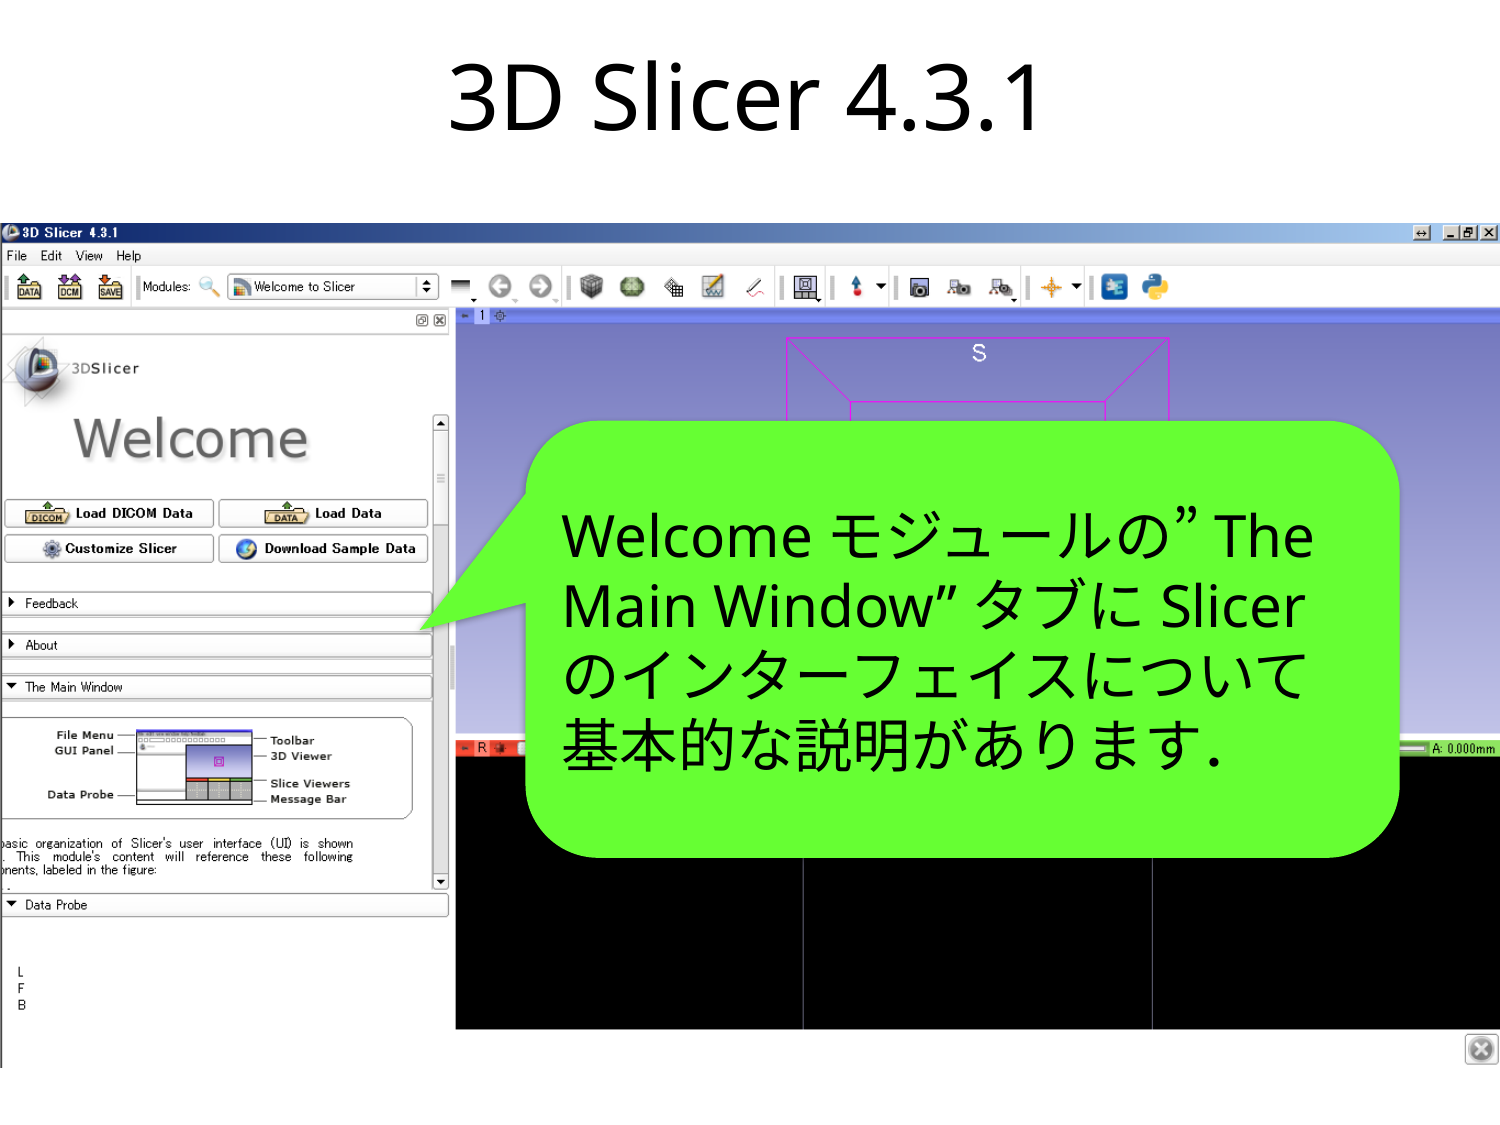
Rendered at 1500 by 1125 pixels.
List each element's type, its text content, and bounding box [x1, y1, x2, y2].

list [0, 223, 1500, 1068]
title 3D Slicer 4.3.1 [75, 0, 1425, 188]
